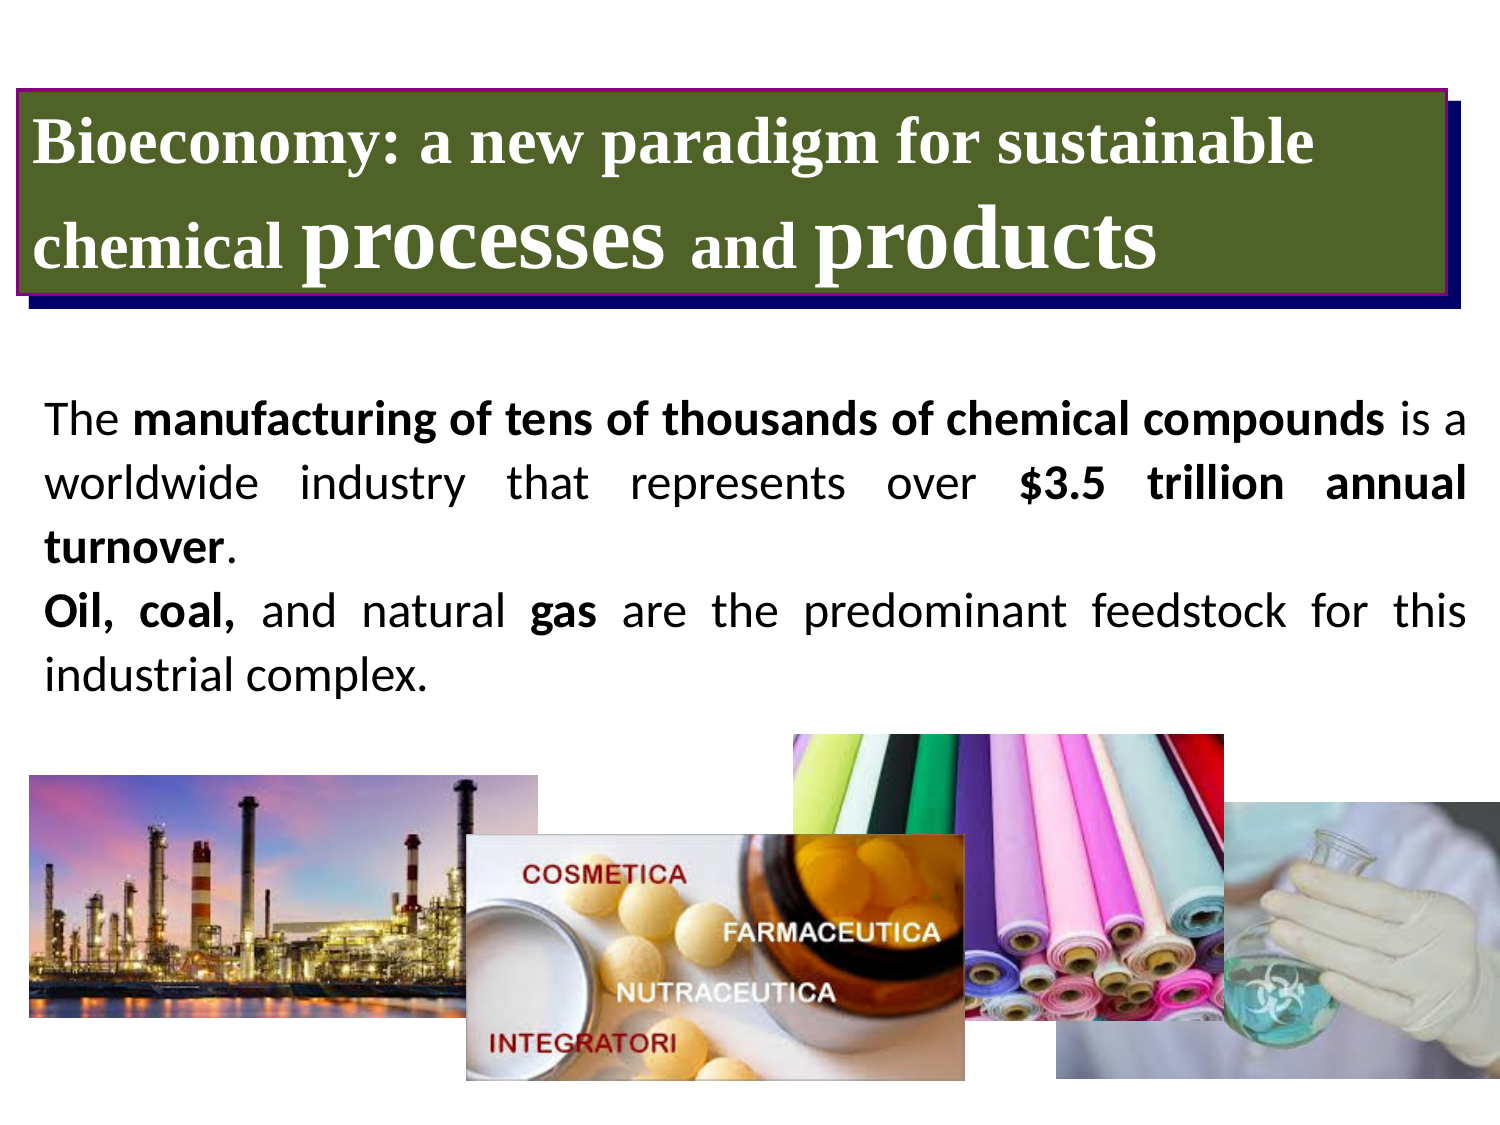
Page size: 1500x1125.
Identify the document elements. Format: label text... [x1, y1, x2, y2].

picture [29, 734, 1500, 1082]
text_box The manufacturing of tens of thousands of chemical compounds is a worldwide industry that represents over $3.5 trillion annual turnover. Oil, coal, and natural gas are the predominant feedstock for this industrial complex. [29, 373, 1483, 832]
text_box Bioeconomy: a new paradigm for sustainable chemical processes and products [17, 89, 1447, 295]
